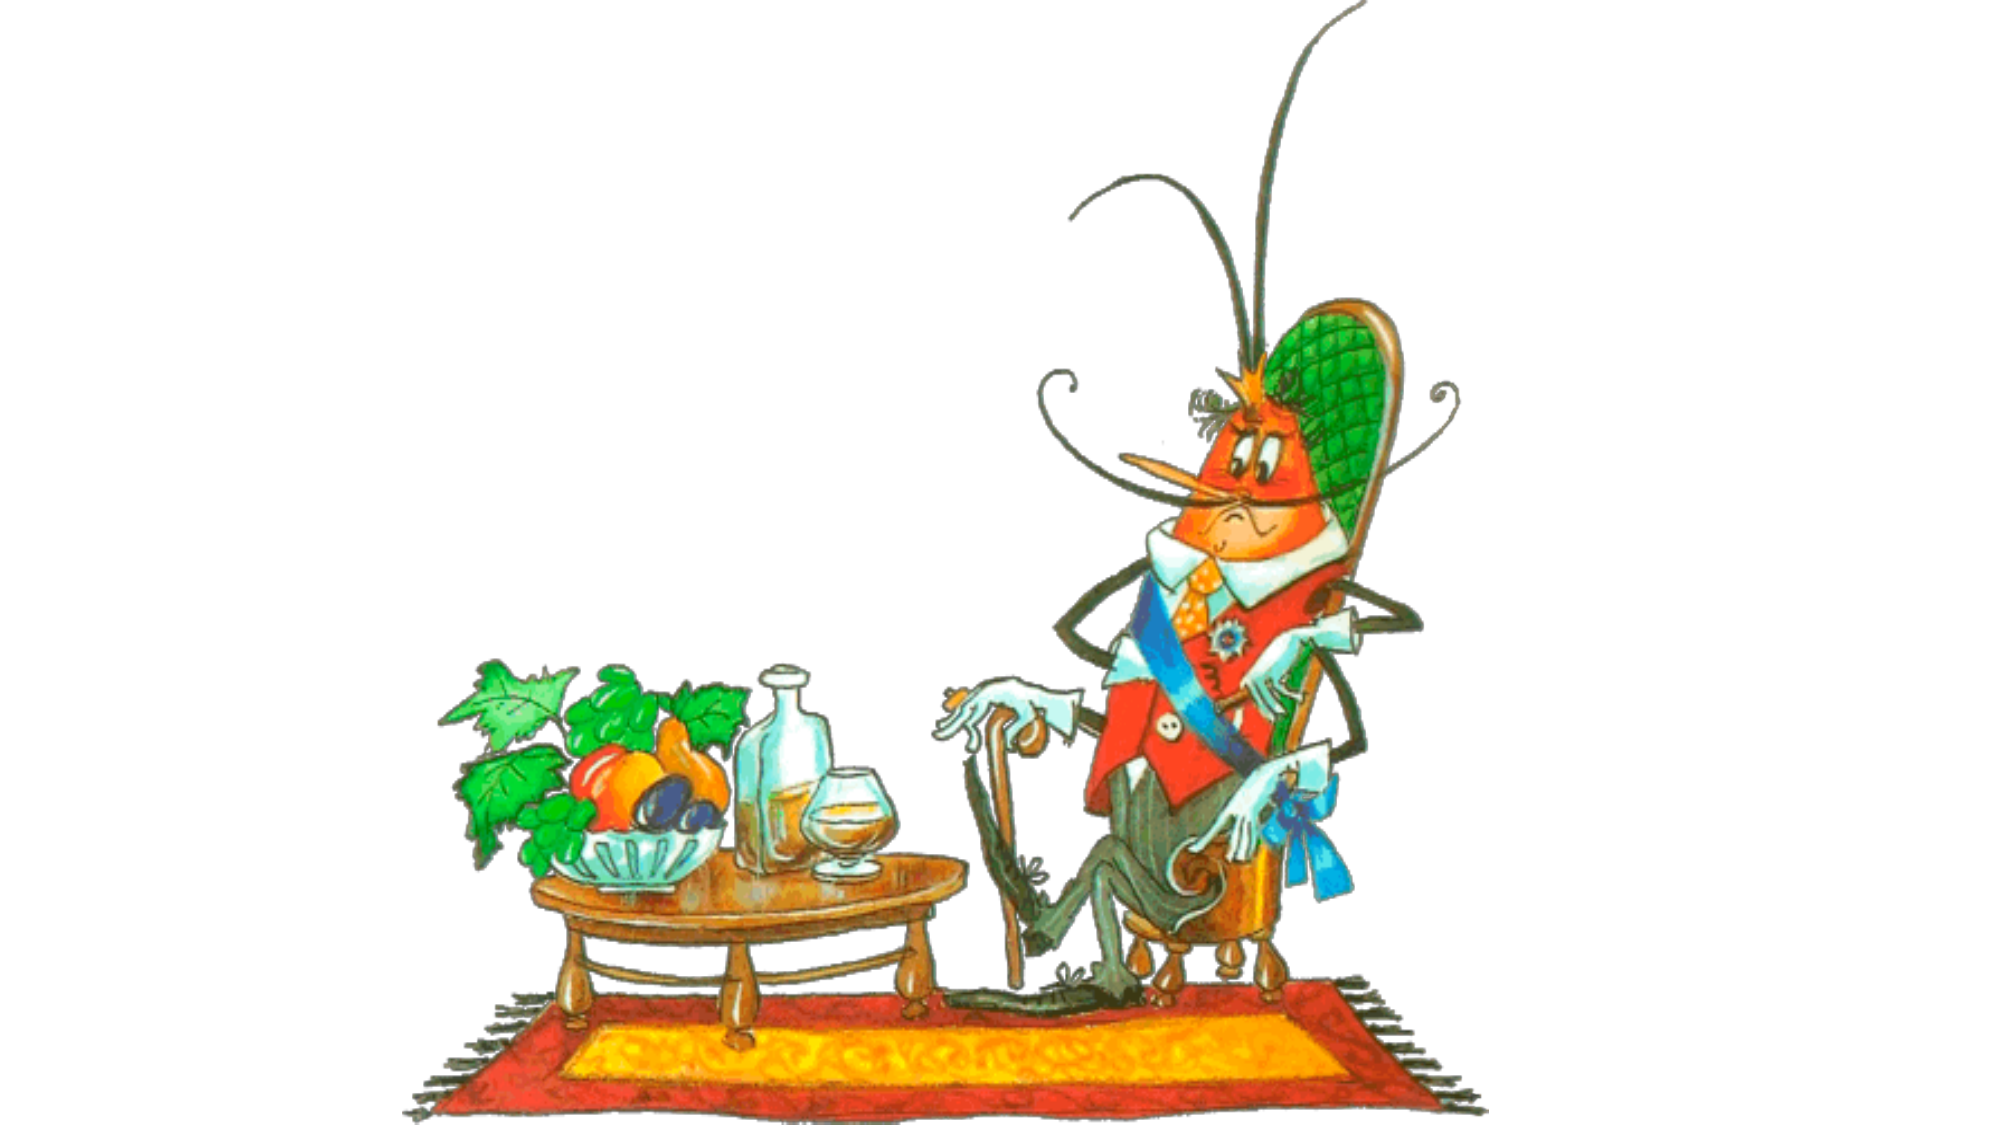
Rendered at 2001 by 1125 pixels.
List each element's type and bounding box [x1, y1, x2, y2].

picture [402, 0, 1489, 1125]
